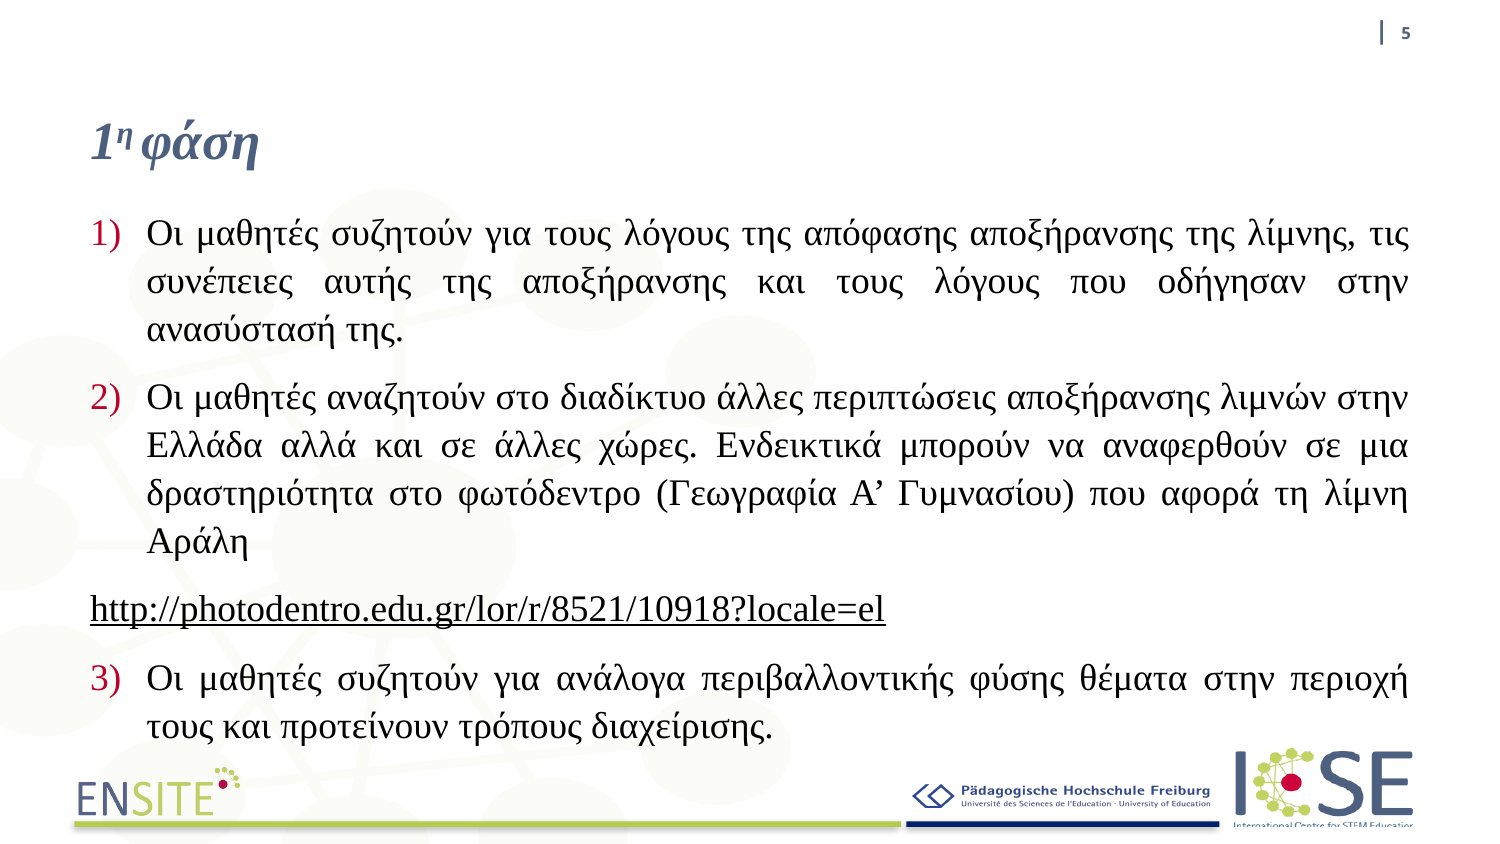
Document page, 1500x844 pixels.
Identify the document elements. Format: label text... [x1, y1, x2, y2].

picture [74, 762, 240, 834]
title 1η φάση [75, 98, 1425, 179]
slide_number | 5 [1329, 6, 1427, 52]
list Οι μαθητές συζητούν για τους λόγους της απόφασης αποξήρανσης της λίμνης, τις συνέπειες αυτής της αποξήρανσης και τους λόγους που οδήγησαν στην ανασύστασή της. Οι μαθητές αναζητούν στο διαδίκτυο άλλες περιπτώσεις αποξήρανσης λιμνών στην Ελλάδα αλλά και σε άλλες χώρες. Ενδεικτικά μπορούν να αναφερθούν σε μια δραστηριότητα στο φωτόδεντρο (Γεωγραφία Α’ Γυμνασίου) που αφορά τη λίμνη Αράλη http://photodentro.edu.gr/lor/r/8521/10918?locale=el Οι μαθητές συζητούν για ανάλογα περιβαλλοντικής φύσης θέματα στην περιοχή τους και προτείνουν τρόπους διαχείρισης. [75, 196, 1425, 754]
picture [912, 784, 1210, 808]
